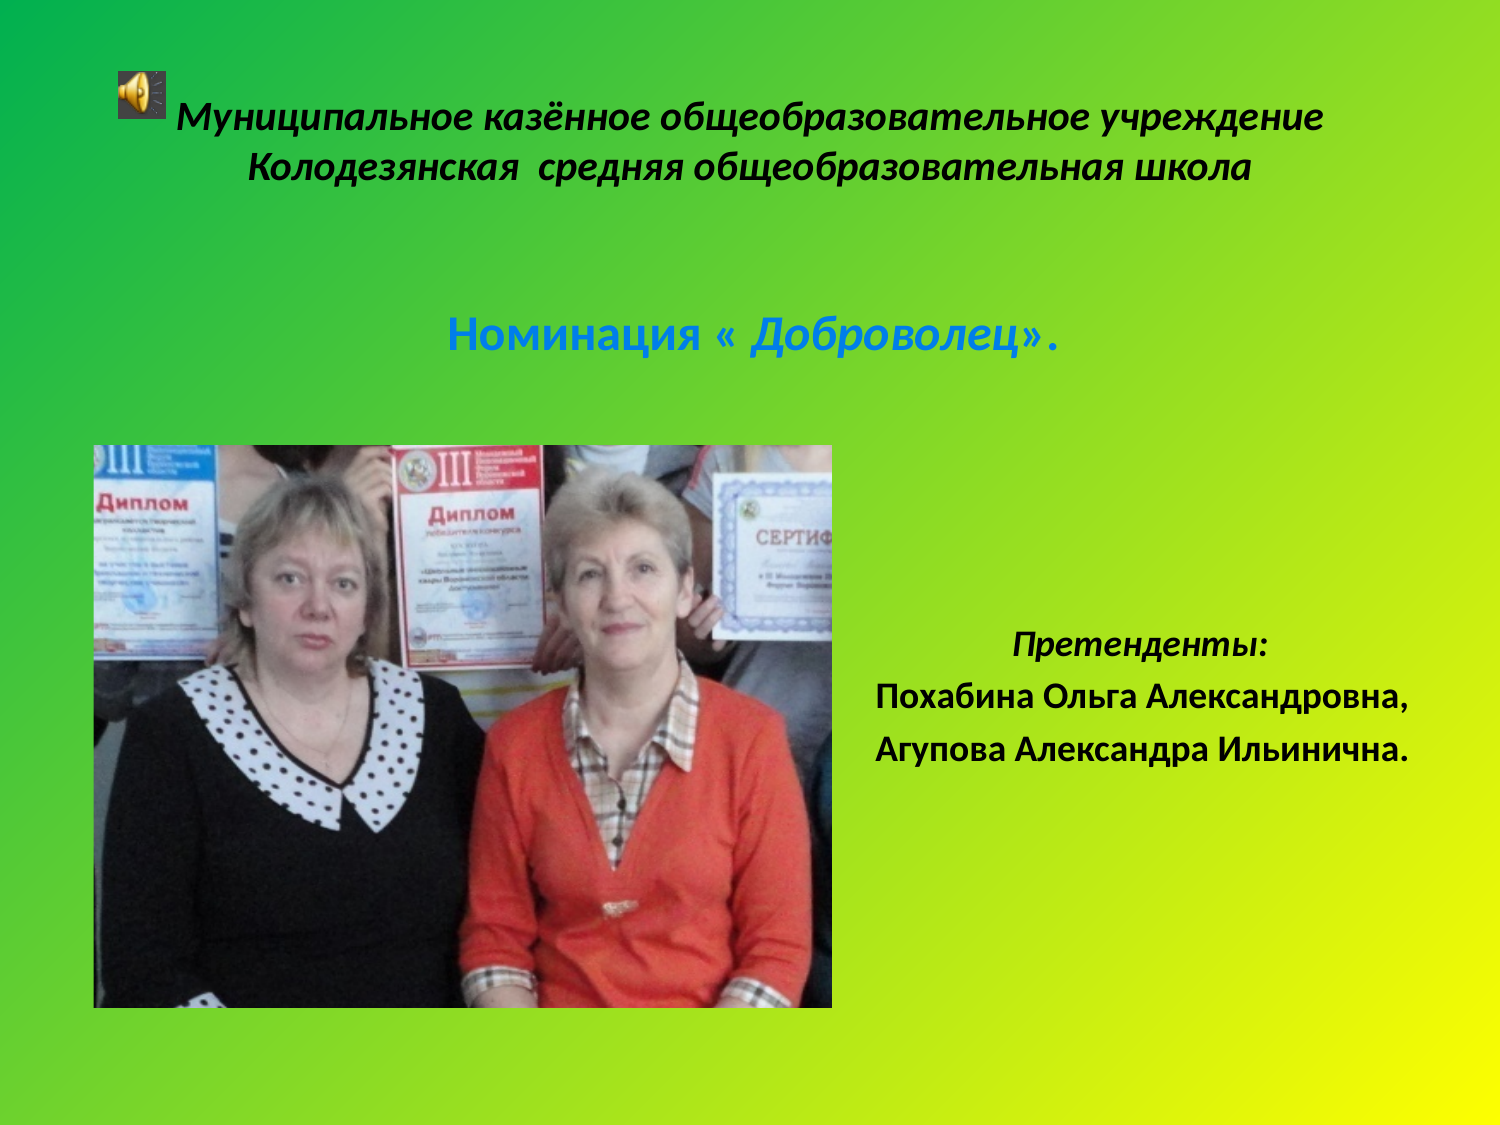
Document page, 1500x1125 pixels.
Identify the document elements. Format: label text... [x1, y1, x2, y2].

title Муниципальное казённое общеобразовательное учреждение Колодезянская средняя общеобразовательная школа [75, 45, 1425, 233]
picture [116, 70, 168, 121]
picture [93, 445, 833, 1009]
list Номинация « Доброволец». Претенденты: Похабина Ольга Александровна, Агупова Александра Ильинична. [82, 292, 1425, 1005]
